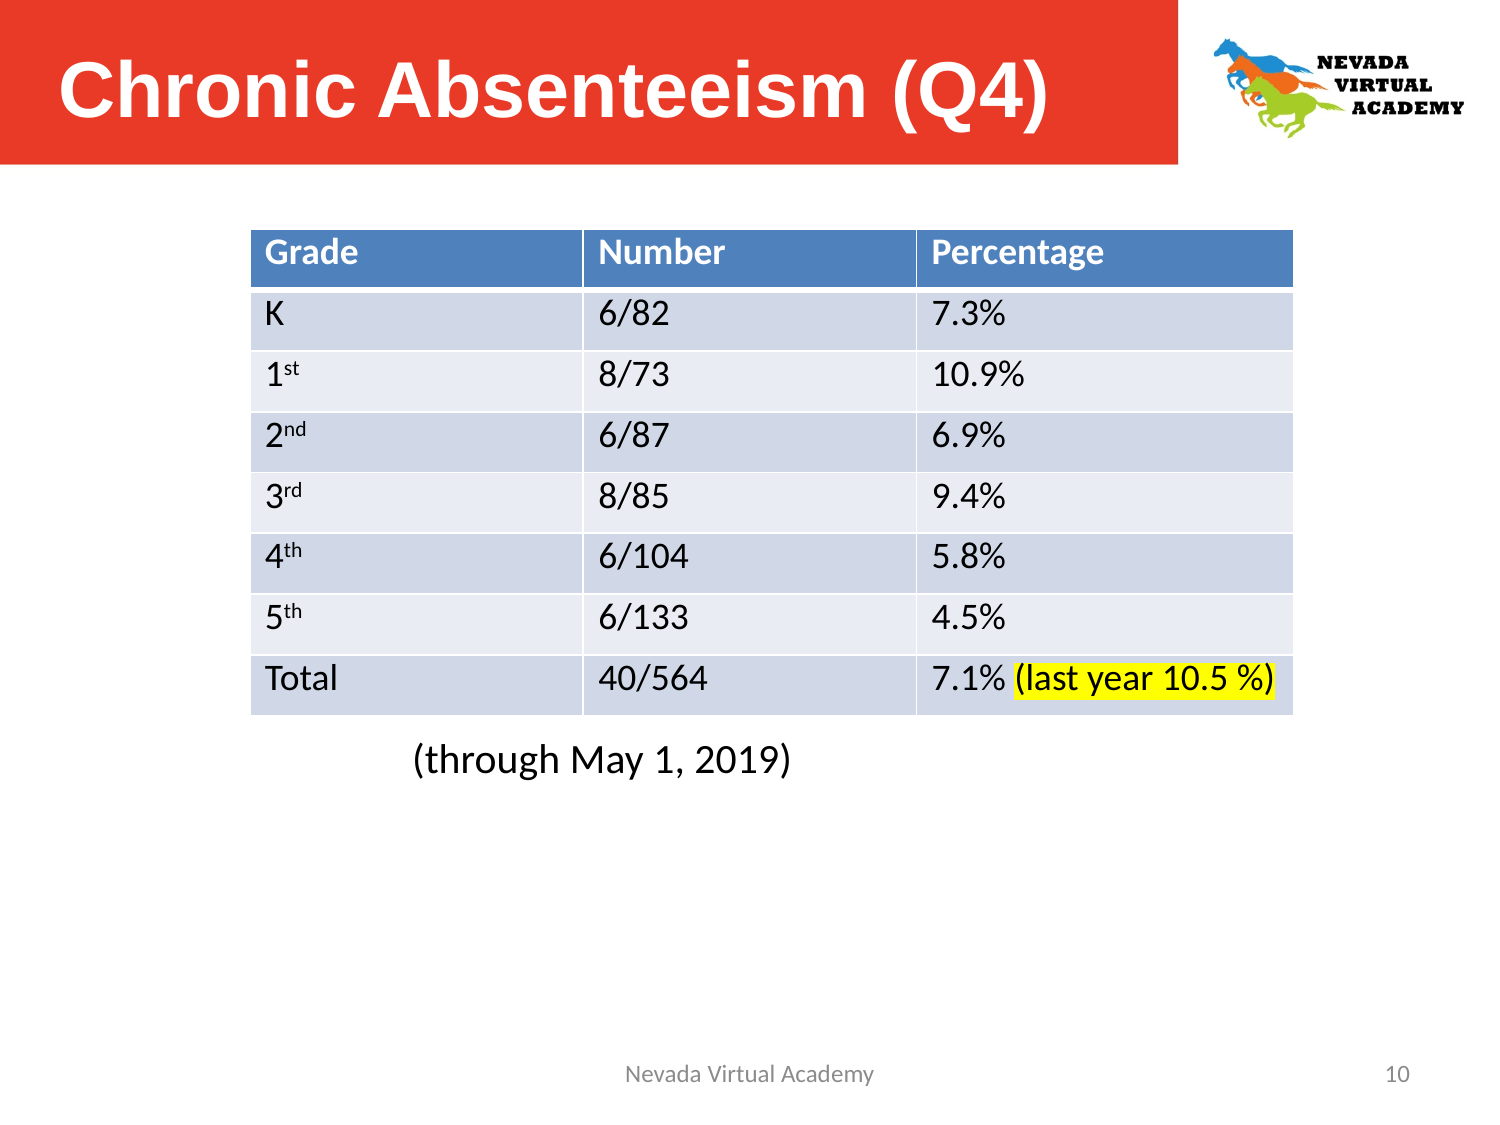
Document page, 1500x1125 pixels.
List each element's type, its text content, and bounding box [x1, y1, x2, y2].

footer Nevada Virtual Academy [512, 1042, 988, 1103]
table_cell 5th [251, 595, 582, 654]
table_cell Total [251, 656, 582, 715]
table_cell 8/73 [584, 352, 916, 411]
table_cell 6/87 [584, 413, 916, 472]
table_cell 5.8% [917, 534, 1293, 593]
table_header Grade [251, 230, 582, 287]
table_cell 7.1% (last year 10.5 %) [917, 656, 1293, 715]
table_cell 10.9% [917, 352, 1293, 411]
table_cell 1st [251, 352, 582, 411]
table_cell 4th [251, 534, 582, 593]
table_cell K [251, 293, 582, 350]
table_cell 6.9% [917, 413, 1293, 472]
table_cell 7.3% [917, 293, 1293, 350]
table_cell 6/82 [584, 293, 916, 350]
table_cell 6/133 [584, 595, 916, 654]
list (through May 1, 2019) [97, 262, 1448, 1005]
table_cell 9.4% [917, 473, 1293, 532]
slide_number 10 [1074, 1042, 1425, 1103]
title Chronic Absenteeism (Q4) [43, 36, 1173, 137]
table_cell 8/85 [584, 473, 916, 532]
table_cell 3rd [251, 473, 582, 532]
table_header Percentage [917, 230, 1293, 287]
table_cell 6/104 [584, 534, 916, 593]
table_cell 2nd [251, 413, 582, 472]
table_cell 40/564 [584, 656, 916, 715]
table_cell 4.5% [917, 595, 1293, 654]
picture [0, 0, 1500, 1125]
table_header Number [584, 230, 916, 287]
